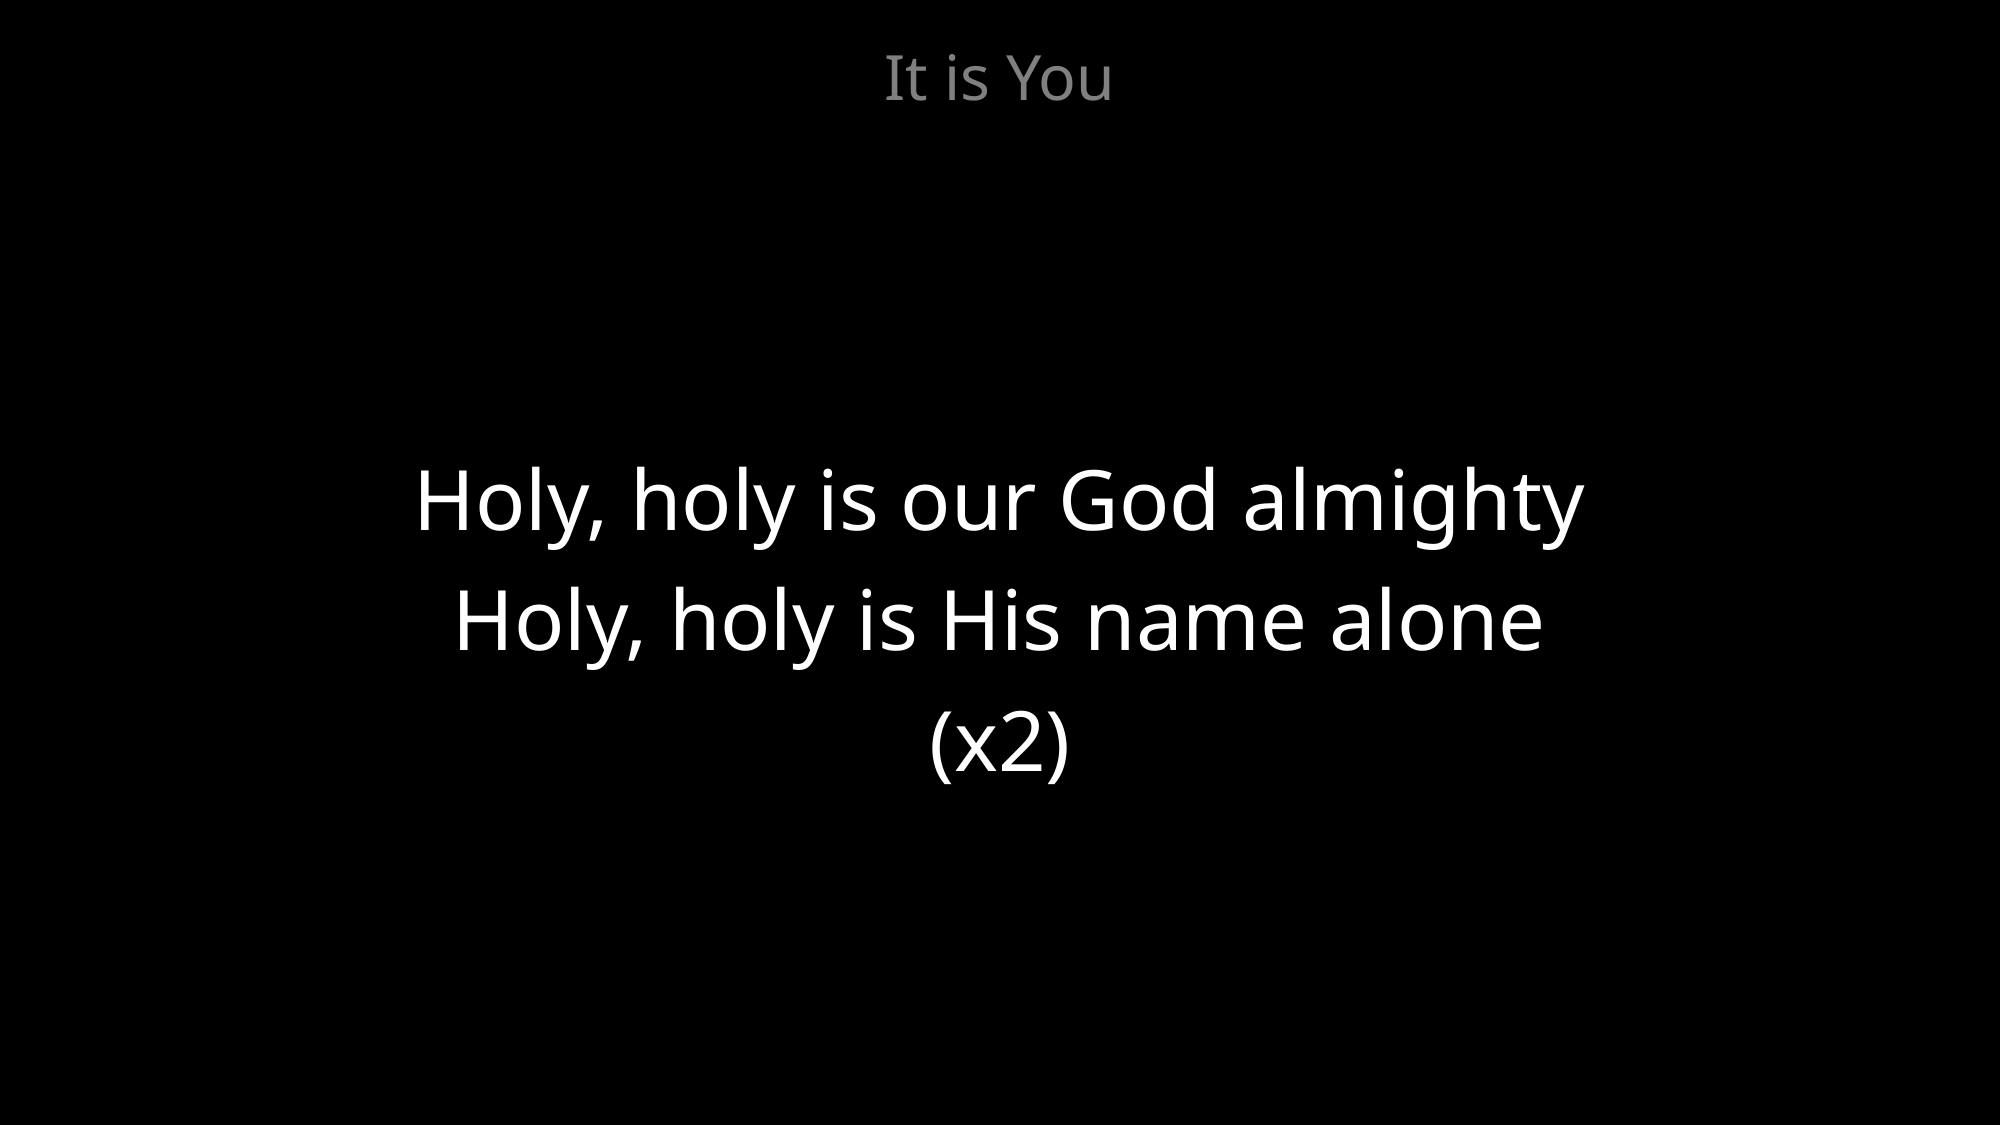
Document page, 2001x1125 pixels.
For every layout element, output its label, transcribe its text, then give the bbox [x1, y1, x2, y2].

text_box Holy, holy is our God almighty Holy, holy is His name alone (x2) [0, 140, 2000, 1095]
text_box It is You [447, 30, 1553, 120]
